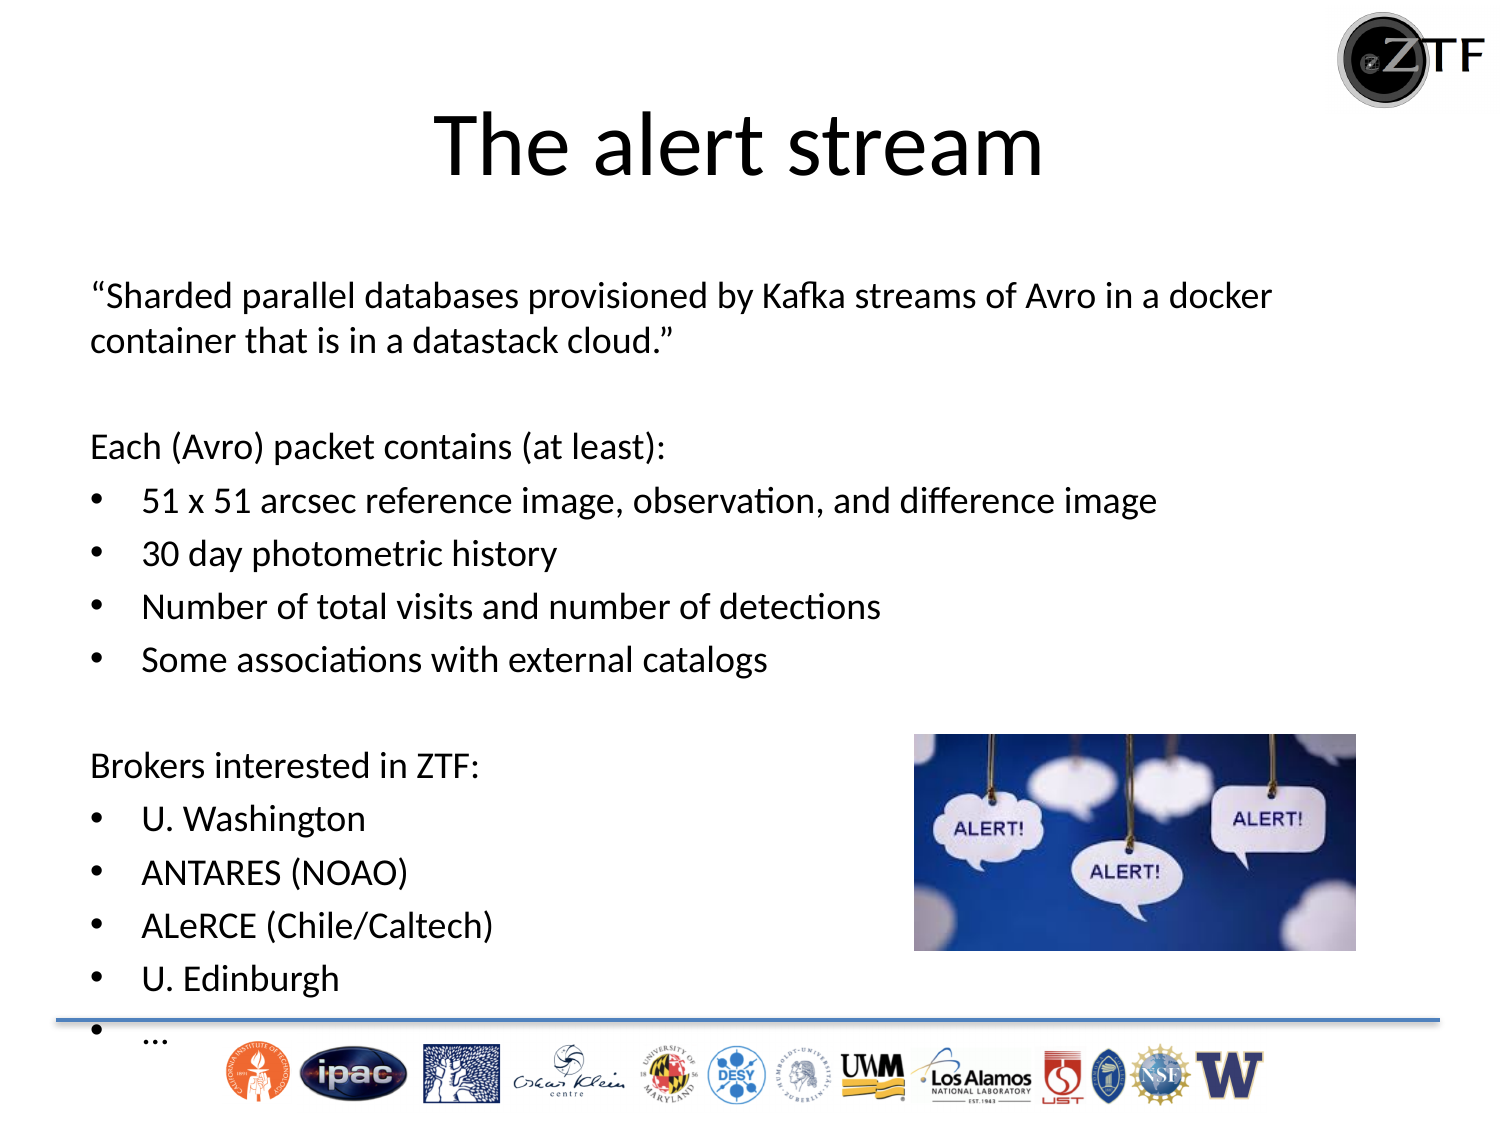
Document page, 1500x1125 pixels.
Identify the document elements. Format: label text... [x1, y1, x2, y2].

picture [297, 1071, 1267, 1113]
title The alert stream [75, 45, 1425, 233]
list “Sharded parallel databases provisioned by Kafka streams of Avro in a docker container that is in a datastack cloud.” Each (Avro) packet contains (at least): 51 x 51 arcsec reference image, observation, and difference image 30 day photometric history Number of total visits and number of detections Some associations with external catalogs Brokers interested in ZTF: U. Washington ANTARES (NOAO) ALeRCE (Chile/Caltech) U. Edinburgh ... [75, 262, 1425, 1071]
picture [914, 734, 1357, 952]
picture [1325, 5, 1500, 114]
picture [222, 1071, 292, 1104]
